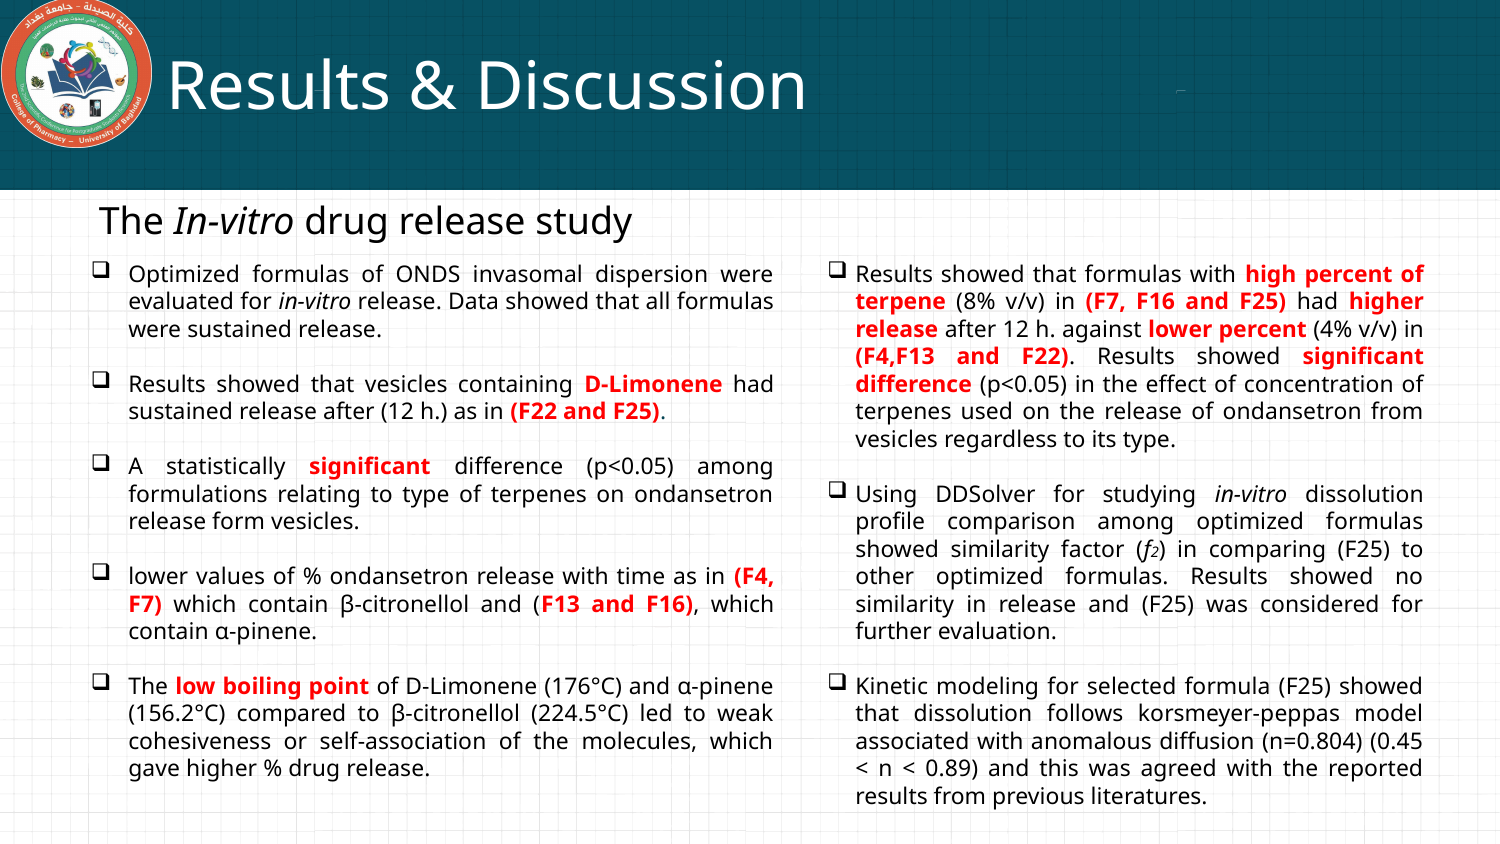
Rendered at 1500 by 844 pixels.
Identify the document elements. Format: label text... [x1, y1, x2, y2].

title Results & Discussion [157, 28, 924, 122]
subtitle The In-vitro drug release study [63, 174, 865, 311]
picture [865, 191, 1500, 844]
text_box Optimized formulas of ONDS invasomal dispersion were evaluated for in-vitro release. Data showed that all formulas were sustained release. Results showed that vesicles containing D-Limonene had sustained release after (12 h.) as in (F22 and F25). A statistically significant difference (p<0.05) among formulations relating to type of terpenes on ondansetron release form vesicles. lower values of % ondansetron release with time as in (F4, F7) which contain β-citronellol and (F13 and F16), which contain α-pinene. The low boiling point of D-Limonene (176°C) and α-pinene (156.2°C) compared to β-citronellol (224.5°C) led to weak cohesiveness or self-association of the molecules, which gave higher % drug release. [76, 252, 790, 789]
picture [2, 0, 151, 147]
picture [0, 191, 812, 844]
text_box Results showed that formulas with high percent of terpene (8% v/v) in (F7, F16 and F25) had higher release after 12 h. against lower percent (4% v/v) in (F4,F13 and F22). Results showed significant difference (p<0.05) in the effect of concentration of terpenes used on the release of ondansetron from vesicles regardless to its type. Using DDSolver for studying in-vitro dissolution profile comparison among optimized formulas showed similarity factor (f2) in comparing (F25) to other optimized formulas. Results showed no similarity in release and (F25) was considered for further evaluation. Kinetic modeling for selected formula (F25) showed that dissolution follows korsmeyer-peppas model associated with anomalous diffusion (n=0.804) (0.45 < n < 0.89) and this was agreed with the reported results from previous literatures. [812, 252, 1439, 844]
